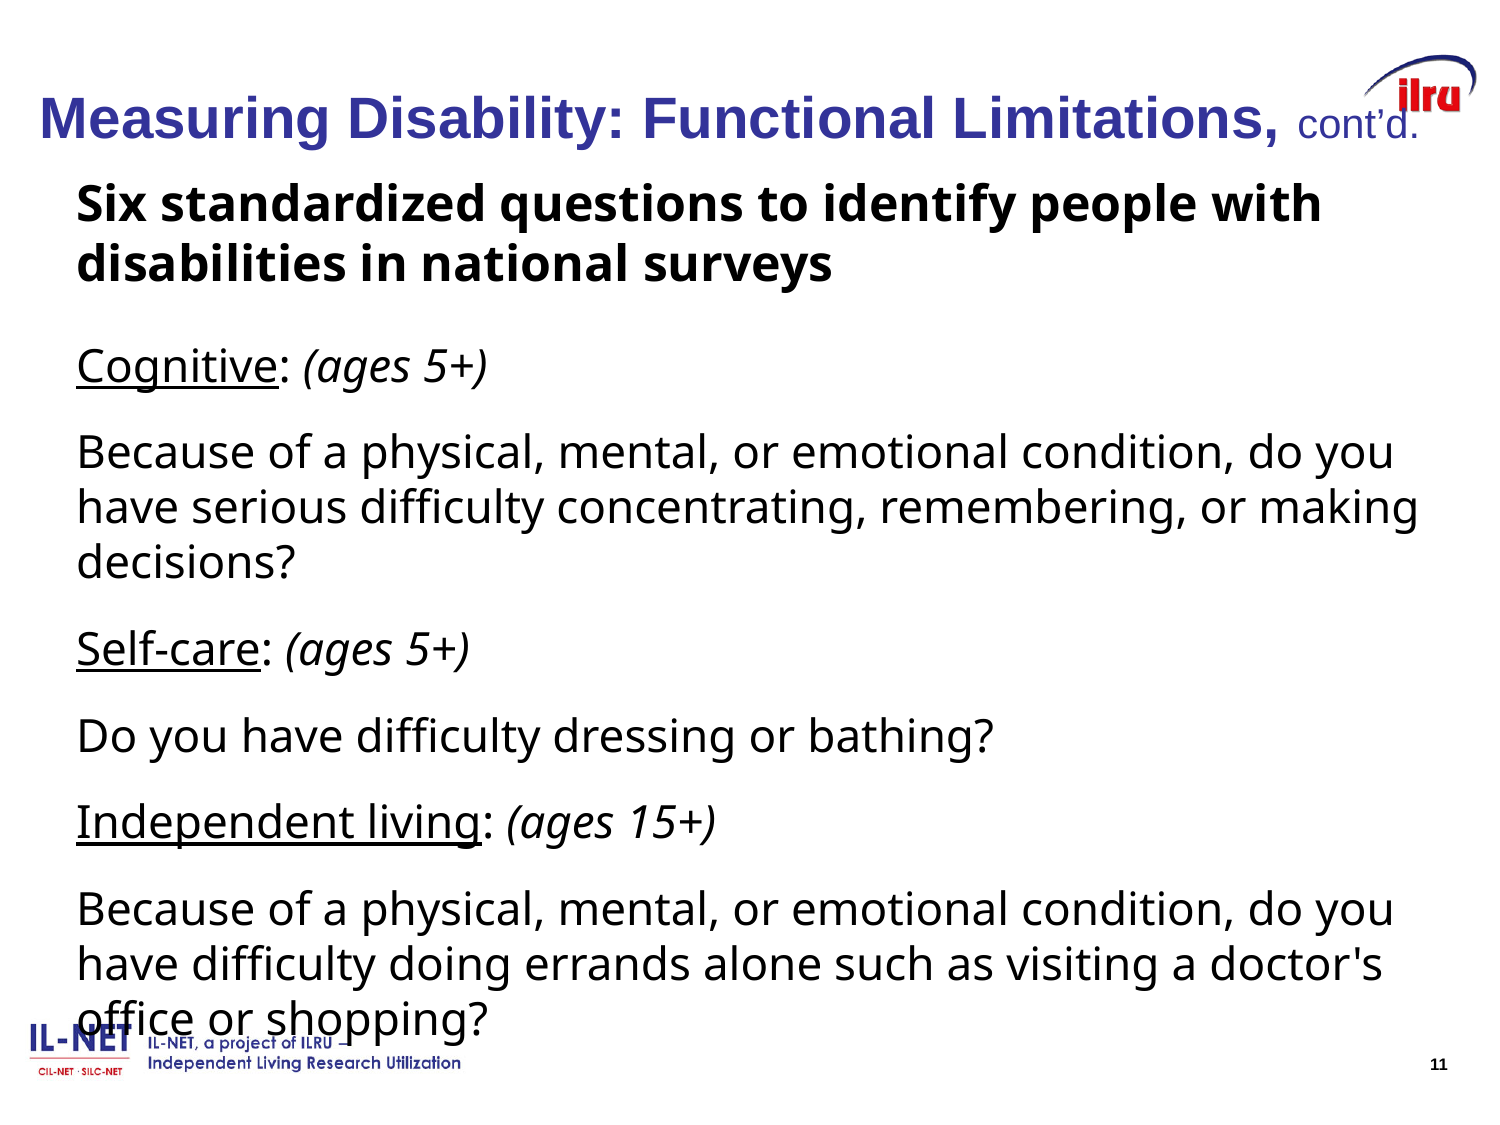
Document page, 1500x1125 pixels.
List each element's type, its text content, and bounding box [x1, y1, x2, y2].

picture [12, 1005, 478, 1092]
list Six standardized questions to identify people with disabilities in national surveys Cognitive: (ages 5+) Because of a physical, mental, or emotional condition, do you have serious difficulty concentrating, remembering, or making decisions? Self-care: (ages 5+) Do you have difficulty dressing or bathing? Independent living: (ages 15+) Because of a physical, mental, or emotional condition, do you have difficulty doing errands alone such as visiting a doctor's office or shopping? [61, 164, 1500, 1075]
picture [1463, 52, 1488, 113]
title Measuring Disability: Functional Limitations, cont’d. [24, 50, 1463, 180]
